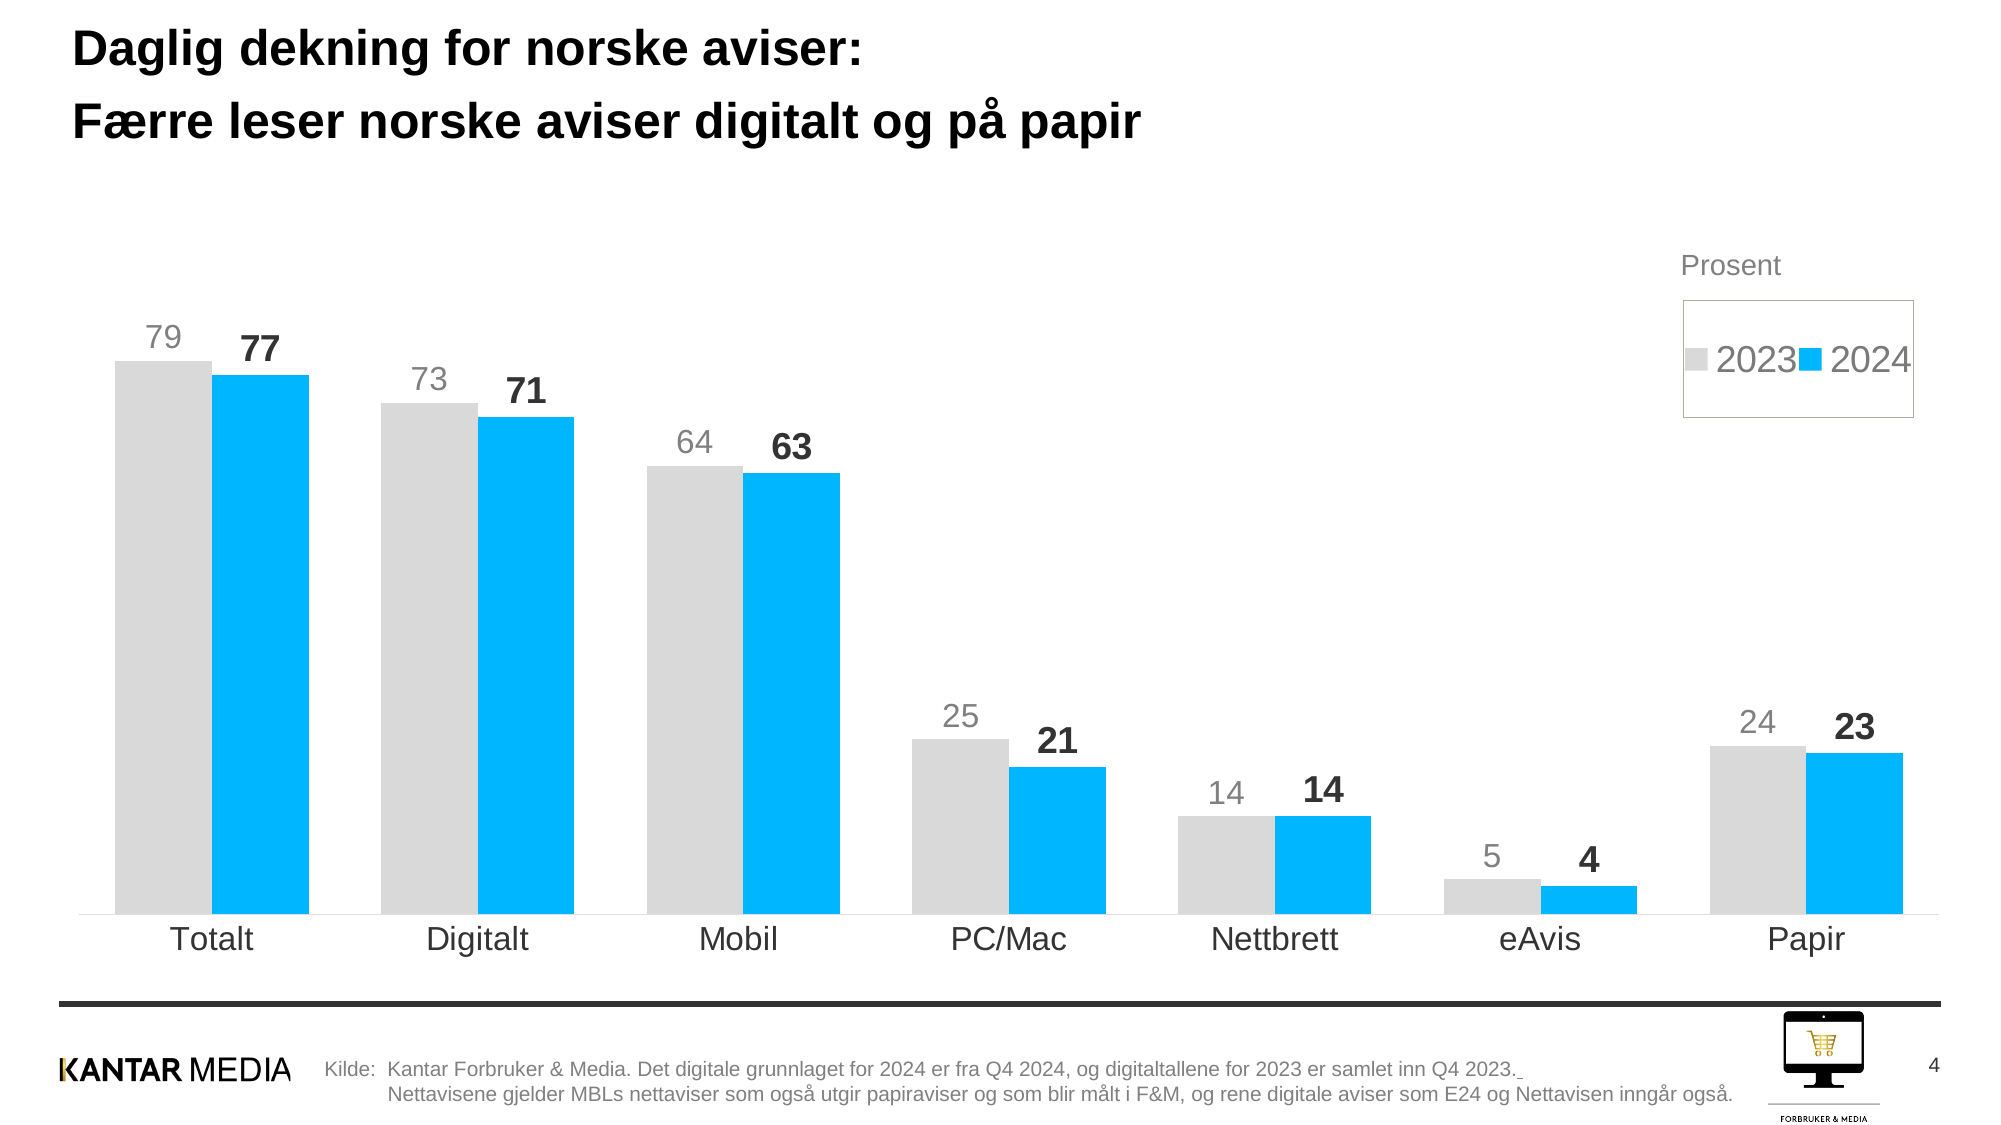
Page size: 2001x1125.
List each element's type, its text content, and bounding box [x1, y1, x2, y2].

text_box Kilde: Kantar Forbruker & Media. Det digitale grunnlaget for 2024 er fra Q4 2024, og digitaltallene for 2023 er samlet inn Q4 2023. Nettavisene gjelder MBLs nettaviser som også utgir papiraviser og som blir målt i F&M, og rene digitale aviser som E24 og Nettavisen inngår også. [309, 1048, 1768, 1113]
picture [1768, 1011, 1880, 1125]
picture [59, 1057, 291, 1083]
slide_number 4 [1880, 1048, 1941, 1081]
chart [57, 190, 1952, 985]
text_box Daglig dekning for norske aviser: Færre leser norske aviser digitalt og på papir [57, 8, 1939, 176]
